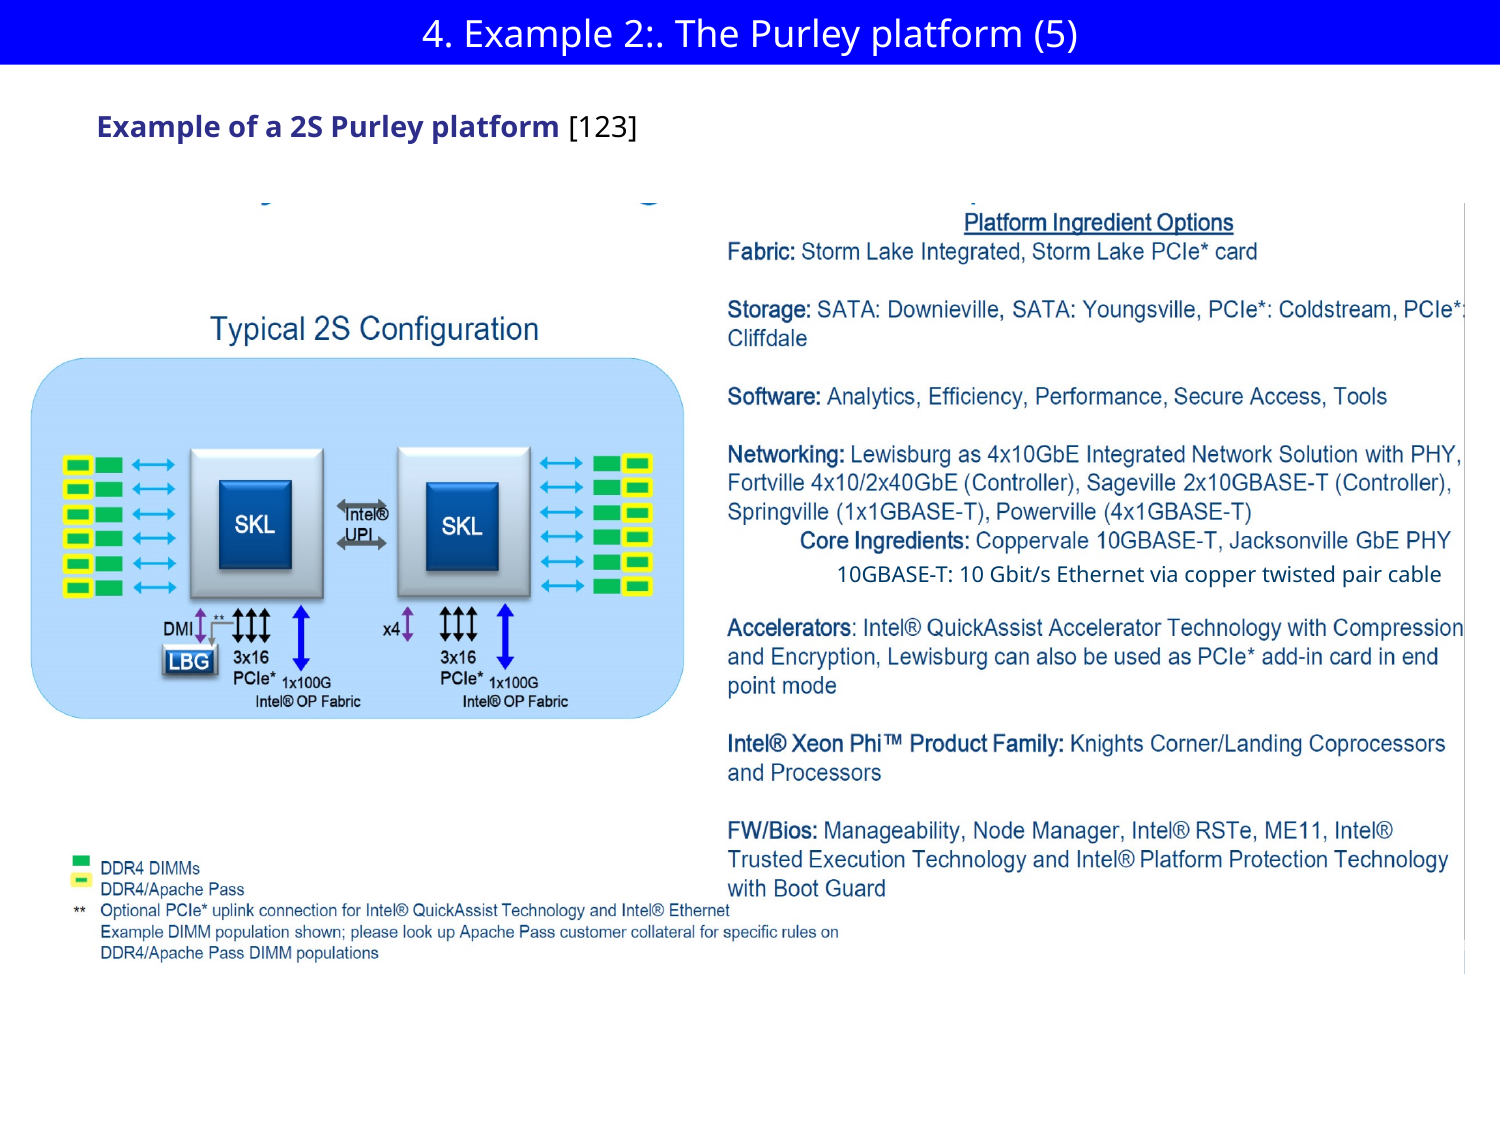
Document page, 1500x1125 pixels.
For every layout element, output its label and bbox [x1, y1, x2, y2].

text_box [81, 101, 653, 151]
text_box [15, 203, 1465, 992]
title [0, 0, 1500, 65]
